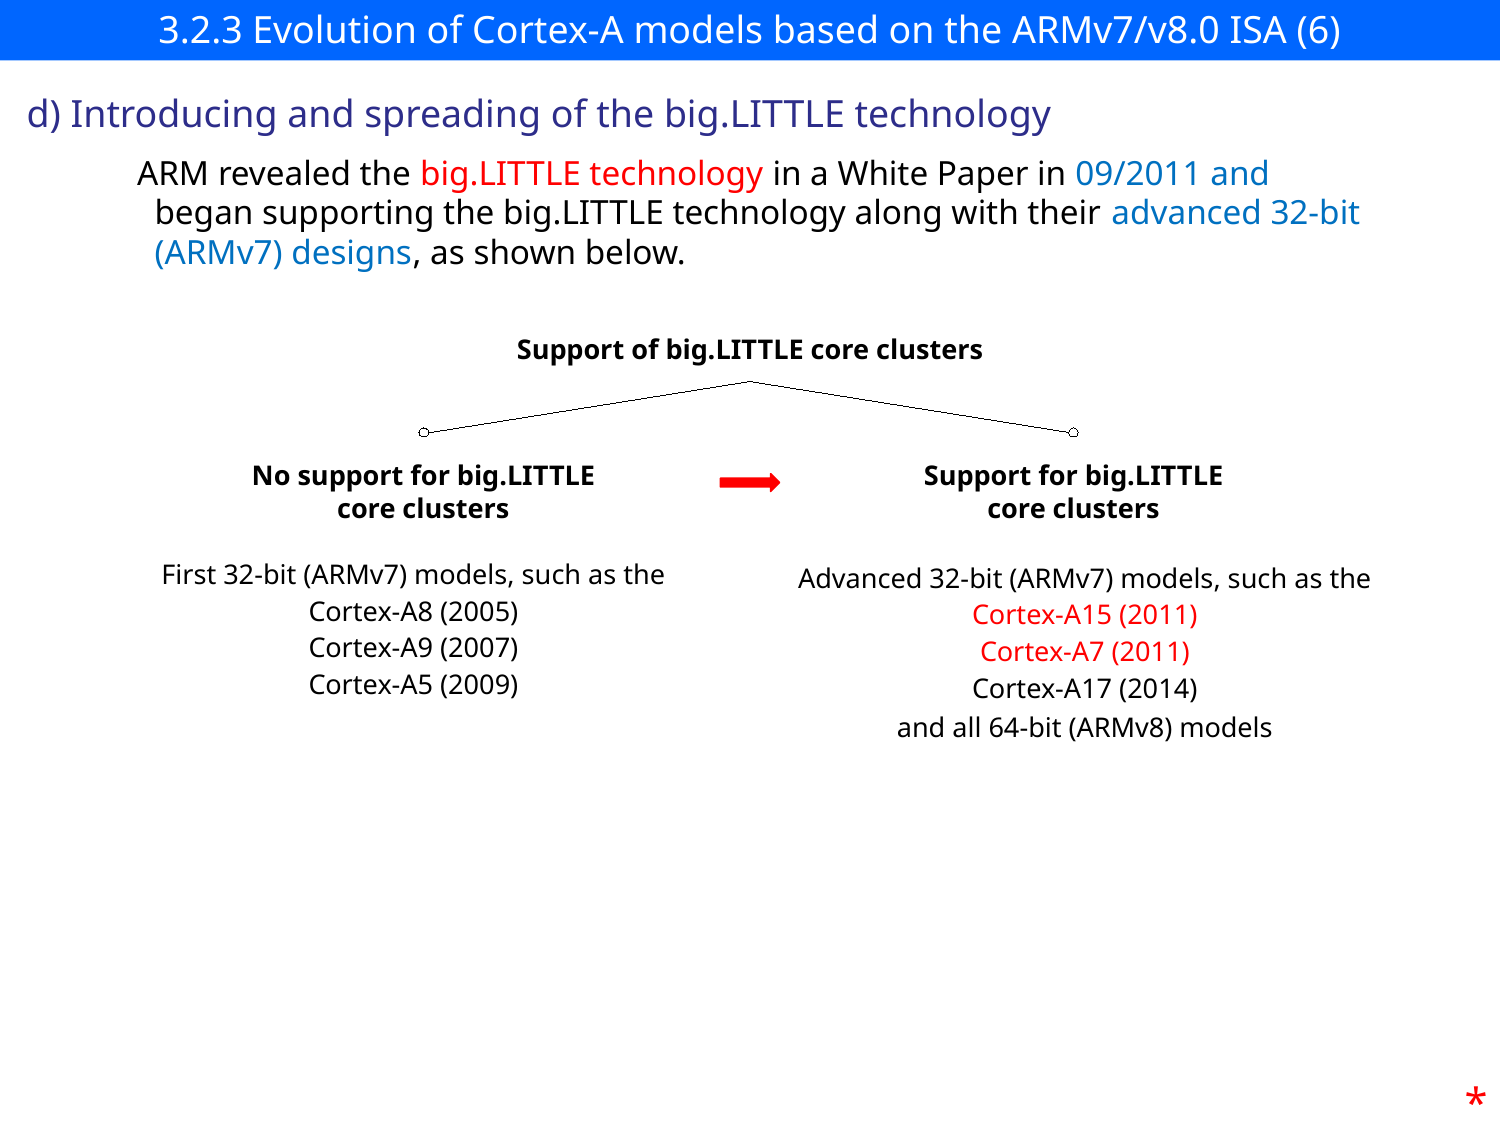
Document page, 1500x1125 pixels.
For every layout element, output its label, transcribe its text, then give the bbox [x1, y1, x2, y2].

text_box d) Introducing and spreading of the big.LITTLE technology [11, 82, 1201, 143]
text_box No support for big.LITTLE core clusters [236, 451, 610, 531]
text_box Advanced 32-bit (ARMv7) models, such as the Cortex-A15 (2011) Cortex-A7 (2011) Cortex-A17 (2014) and all 64-bit (ARMv8) models [783, 553, 1387, 750]
text_box First 32-bit (ARMv7) models, such as the Cortex-A8 (2005) Cortex-A9 (2007) Cortex-A5 (2009) [146, 550, 681, 708]
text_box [402, 328, 1098, 438]
text_box ARM revealed the big.LITTLE technology in a White Paper in 09/2011 and began supporting the big.LITTLE technology along with their advanced 32-bit (ARMv7) designs, as shown below. [122, 144, 1376, 279]
text_box * [1449, 1069, 1500, 1125]
text_box Support for big.LITTLE core clusters [909, 451, 1238, 531]
text_box [720, 473, 780, 492]
title 3.2.3 Evolution of Cortex-A models based on the ARMv7/v8.0 ISA (6) [0, 0, 1500, 61]
